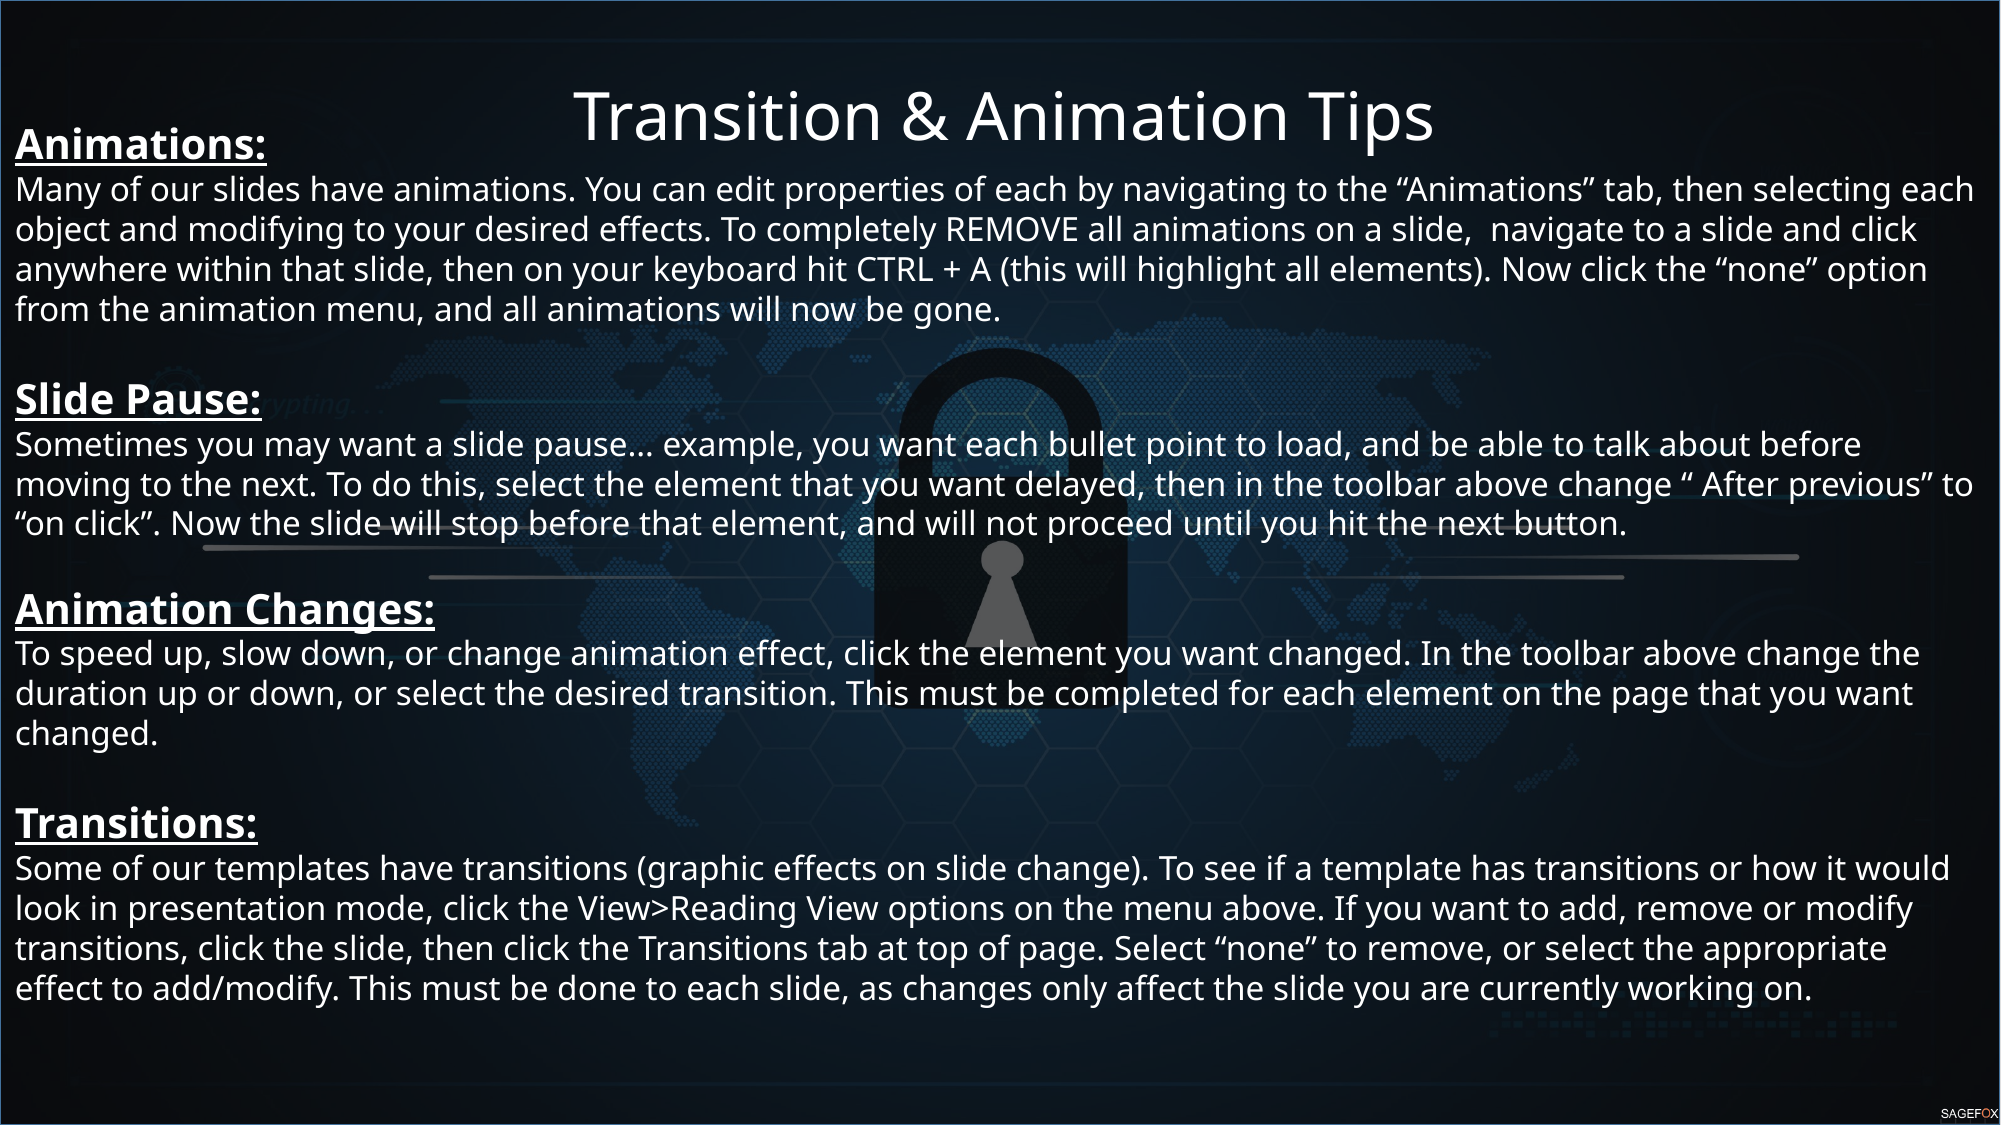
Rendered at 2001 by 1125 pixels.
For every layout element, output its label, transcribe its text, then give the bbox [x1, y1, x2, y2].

text_box Animations: Many of our slides have animations. You can edit properties of each by navigating to the “Animations” tab, then selecting each object and modifying to your desired effects. To completely REMOVE all animations on a slide, navigate to a slide and click anywhere within that slide, then on your keyboard hit CTRL + A (this will highlight all elements). Now click the “none” option from the animation menu, and all animations will now be gone. Slide Pause: Sometimes you may want a slide pause… example, you want each bullet point to load, and be able to talk about before moving to the next. To do this, select the element that you want delayed, then in the toolbar above change “ After previous” to “on click”. Now the slide will stop before that element, and will not proceed until you hit the next button. Animation Changes: To speed up, slow down, or change animation effect, click the element you want changed. In the toolbar above change the duration up or down, or select the desired transition. This must be completed for each element on the page that you want changed. Transitions: Some of our templates have transitions (graphic effects on slide change). To see if a template has transitions or how it would look in presentation mode, click the View>Reading View options on the menu above. If you want to add, remove or modify transitions, click the slide, then click the Transitions tab at top of page. Select “none” to remove, or select the appropriate effect to add/modify. This must be done to each slide, as changes only affect the slide you are currently working on. [0, 0, 2000, 1125]
title Transition & Animation Tips [477, 59, 1532, 177]
